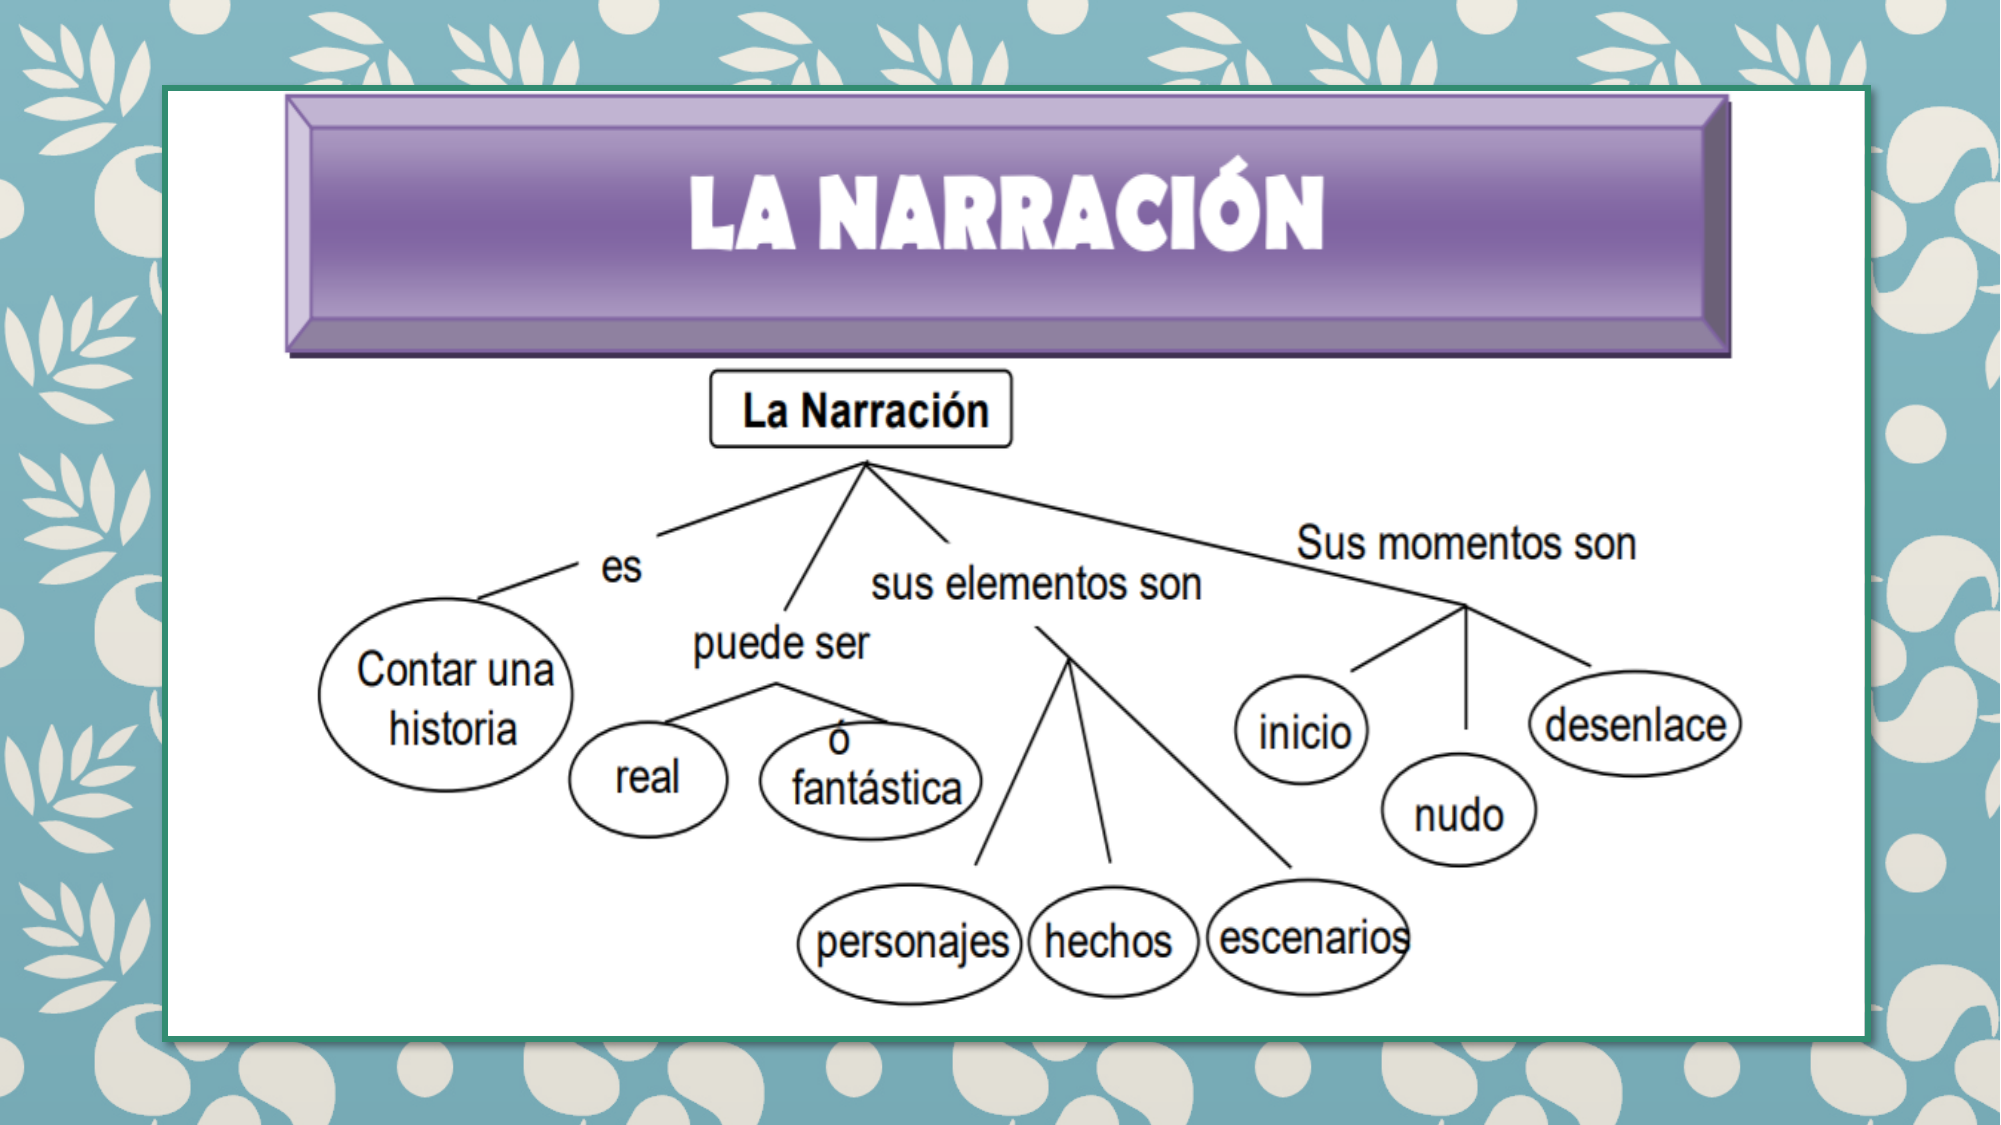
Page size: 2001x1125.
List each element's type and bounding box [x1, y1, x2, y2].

picture [167, 91, 1865, 1036]
